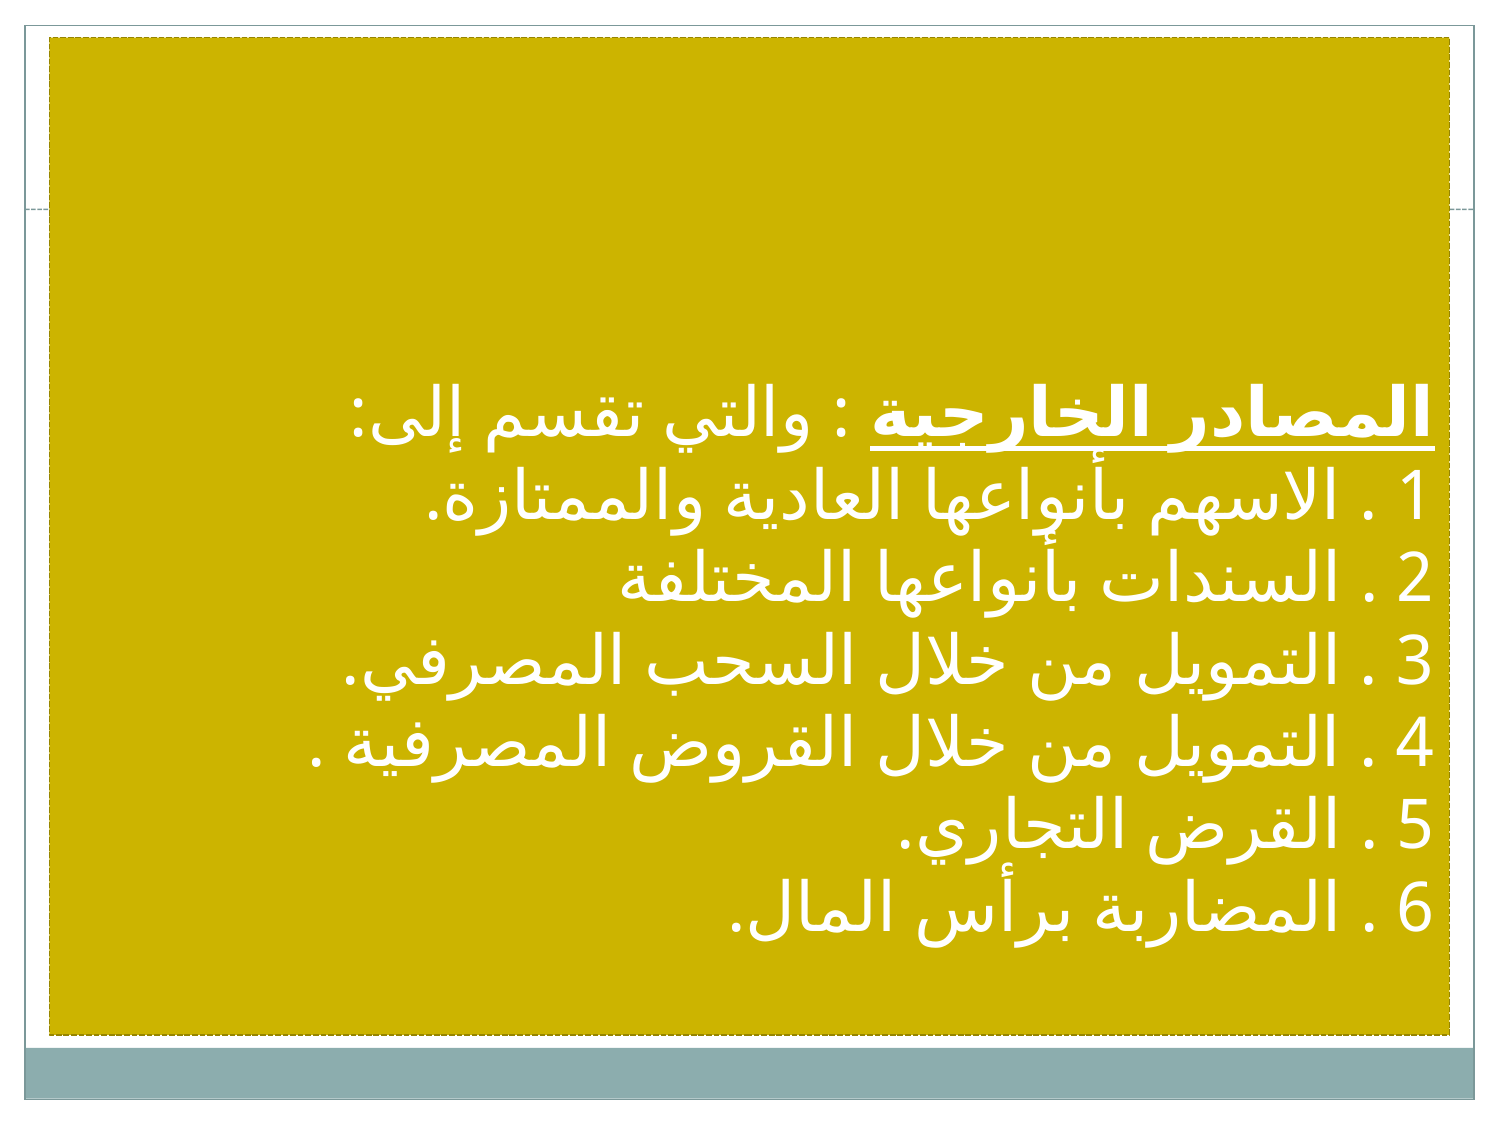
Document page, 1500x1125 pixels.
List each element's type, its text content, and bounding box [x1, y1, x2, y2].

title المصادر الخارجية : والتي تقسم إلى: 1 . الاسهم بأنواعها العادية والممتازة. 2 . السندات بأنواعها المختلفة 3 . التمويل من خلال السحب المصرفي. 4 . التمويل من خلال القروض المصرفية . 5 . القرض التجاري. 6 . المضاربة برأس المال. [49, 37, 1450, 1036]
